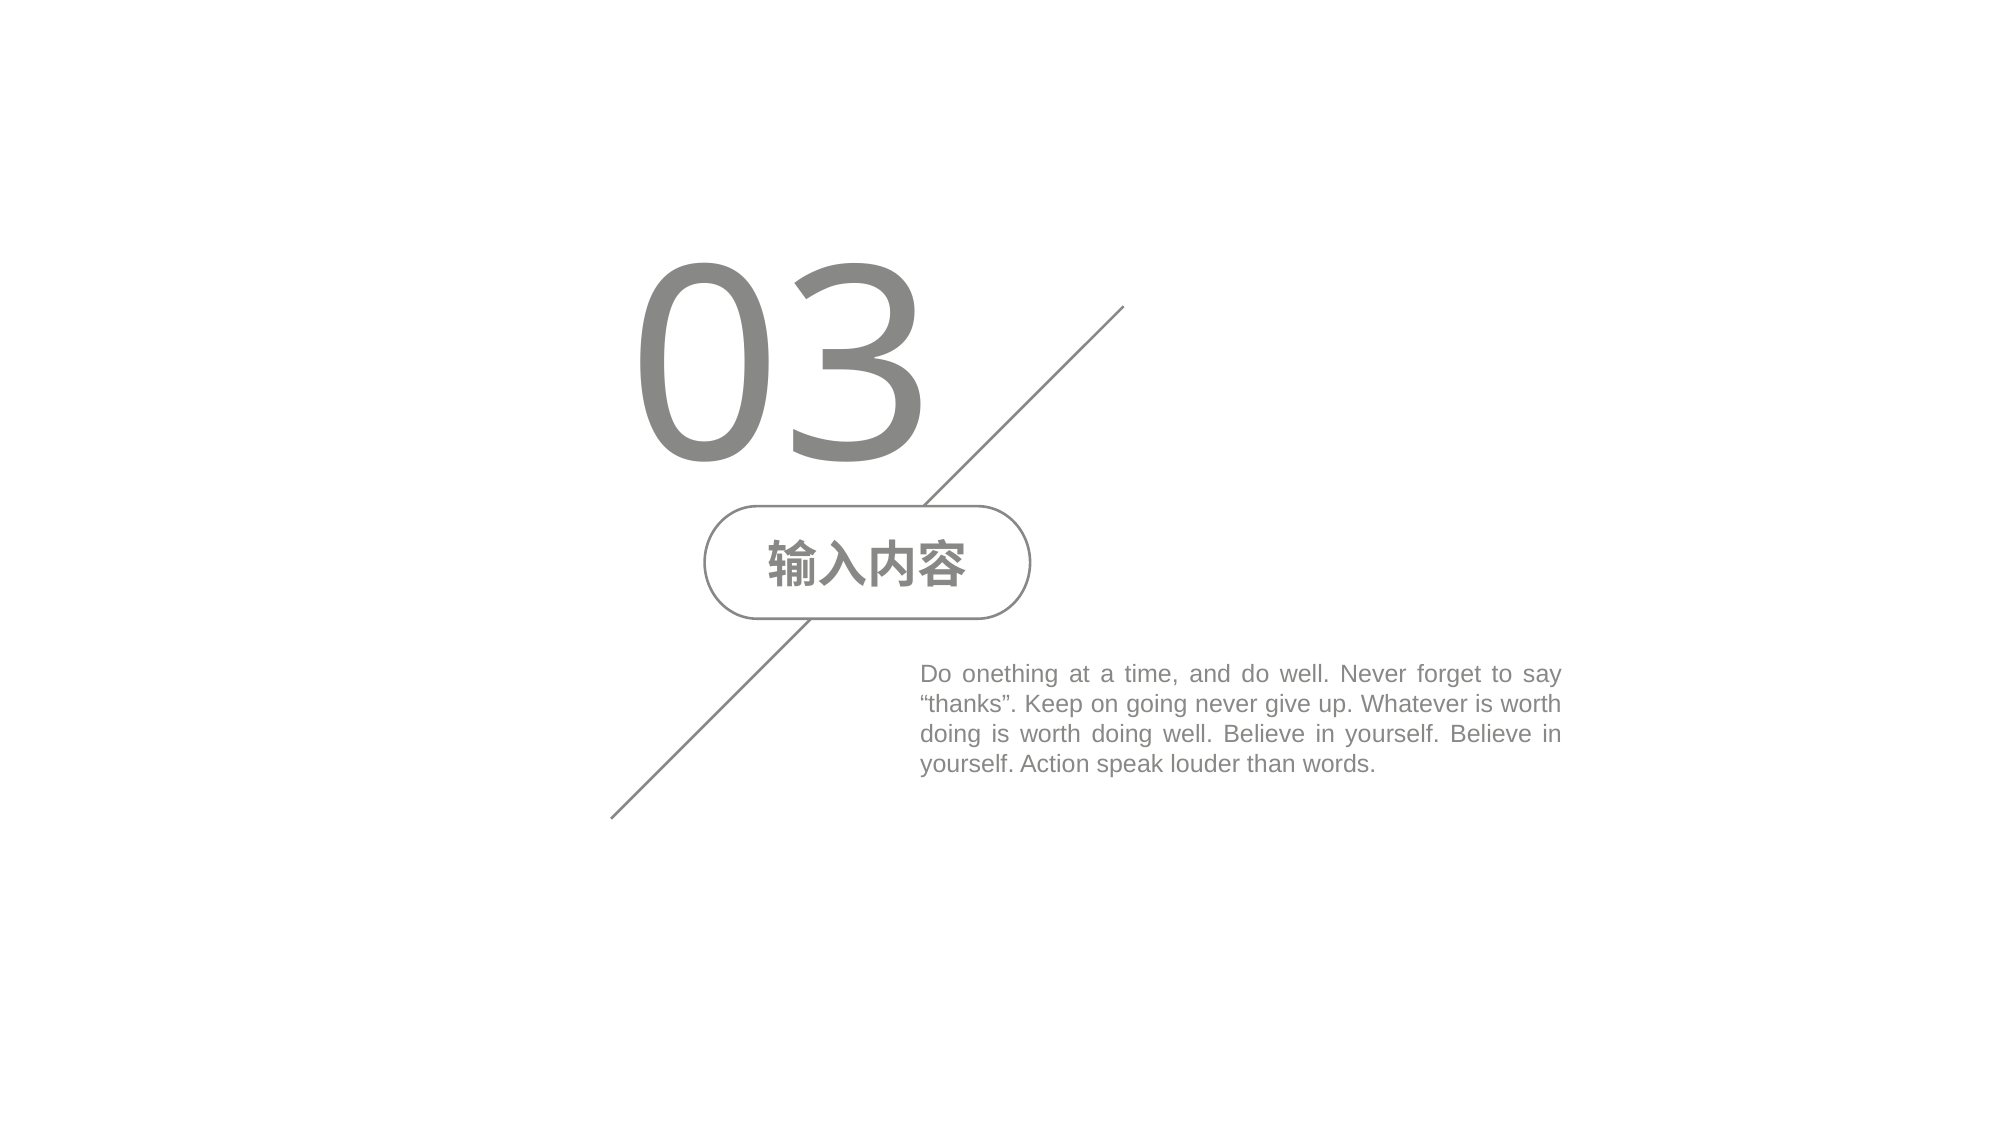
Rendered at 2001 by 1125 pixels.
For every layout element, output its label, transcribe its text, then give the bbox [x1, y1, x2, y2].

text_box 03 [612, 181, 952, 521]
text_box Do onething at a time, and do well. Never forget to say “thanks”. Keep on going never give up. Whatever is worth doing is worth doing well. Believe in yourself. Believe in yourself. Action speak louder than words. [905, 650, 1579, 786]
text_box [704, 506, 1031, 619]
